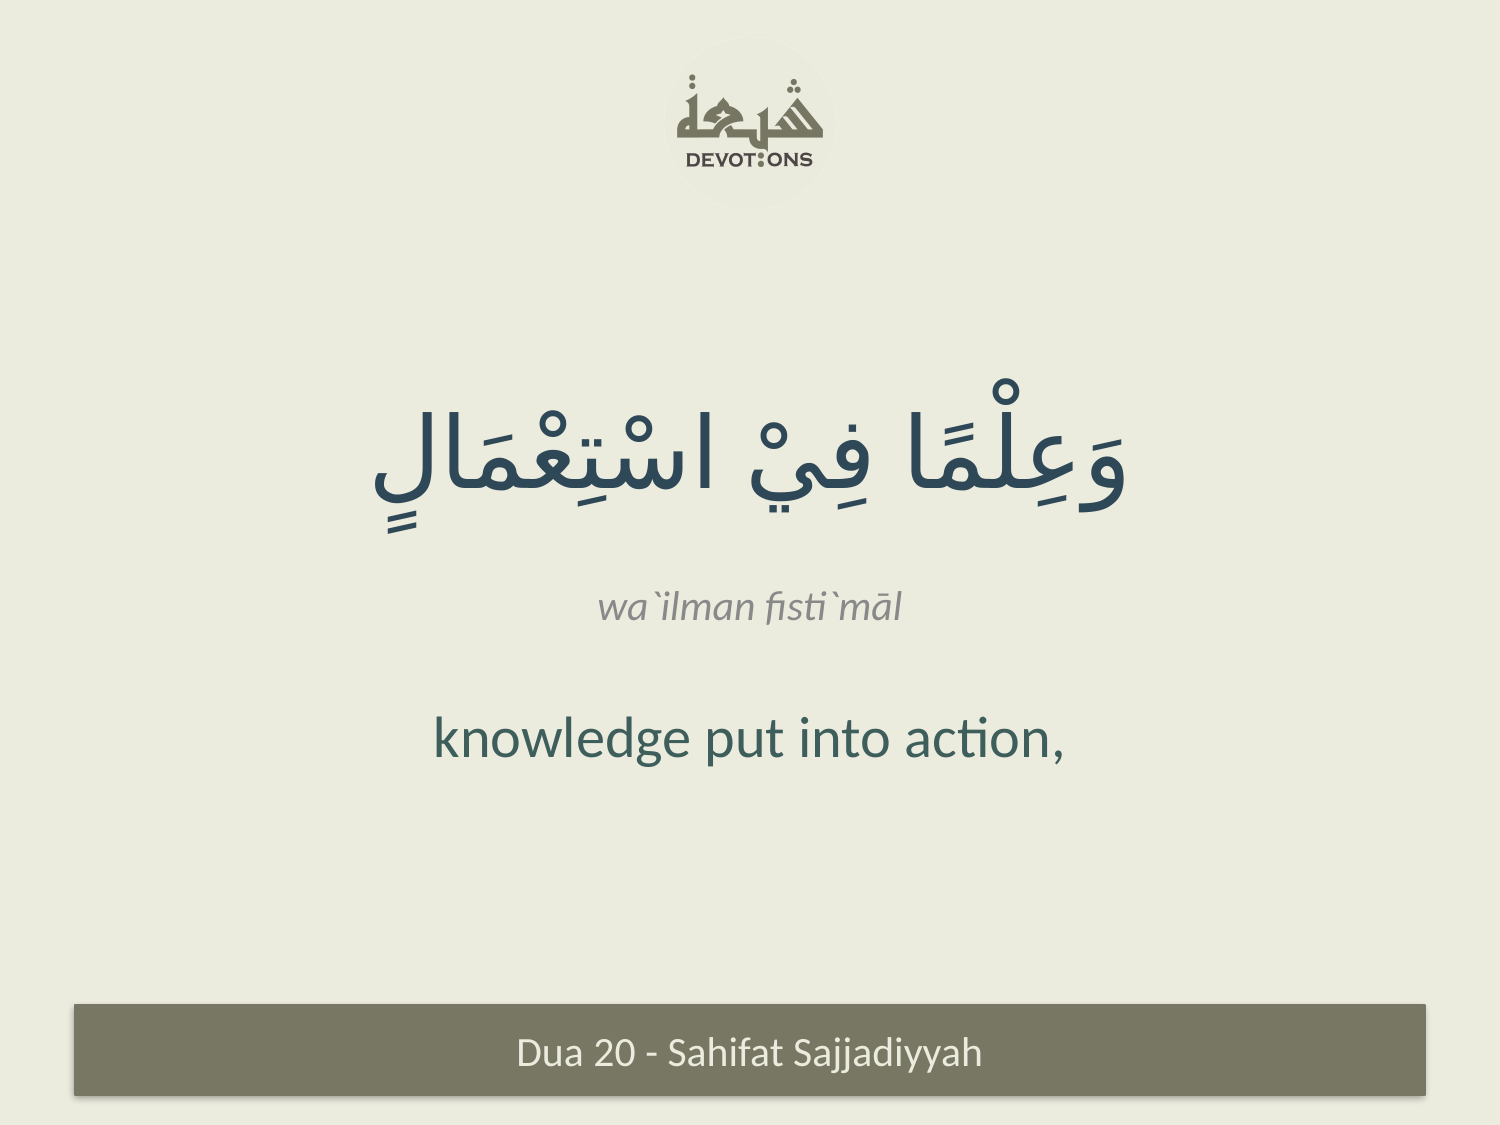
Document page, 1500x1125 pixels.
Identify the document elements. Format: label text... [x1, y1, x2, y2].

text_box [74, 1004, 1426, 1096]
picture [656, 29, 844, 218]
text_box وَعِلْمًا فِيْ اسْتِعْمَالٍ wa`ilman fisti`māl knowledge put into action, [74, 381, 1425, 776]
text_box Dua 20 - Sahifat Sajjadiyyah [501, 1017, 999, 1083]
